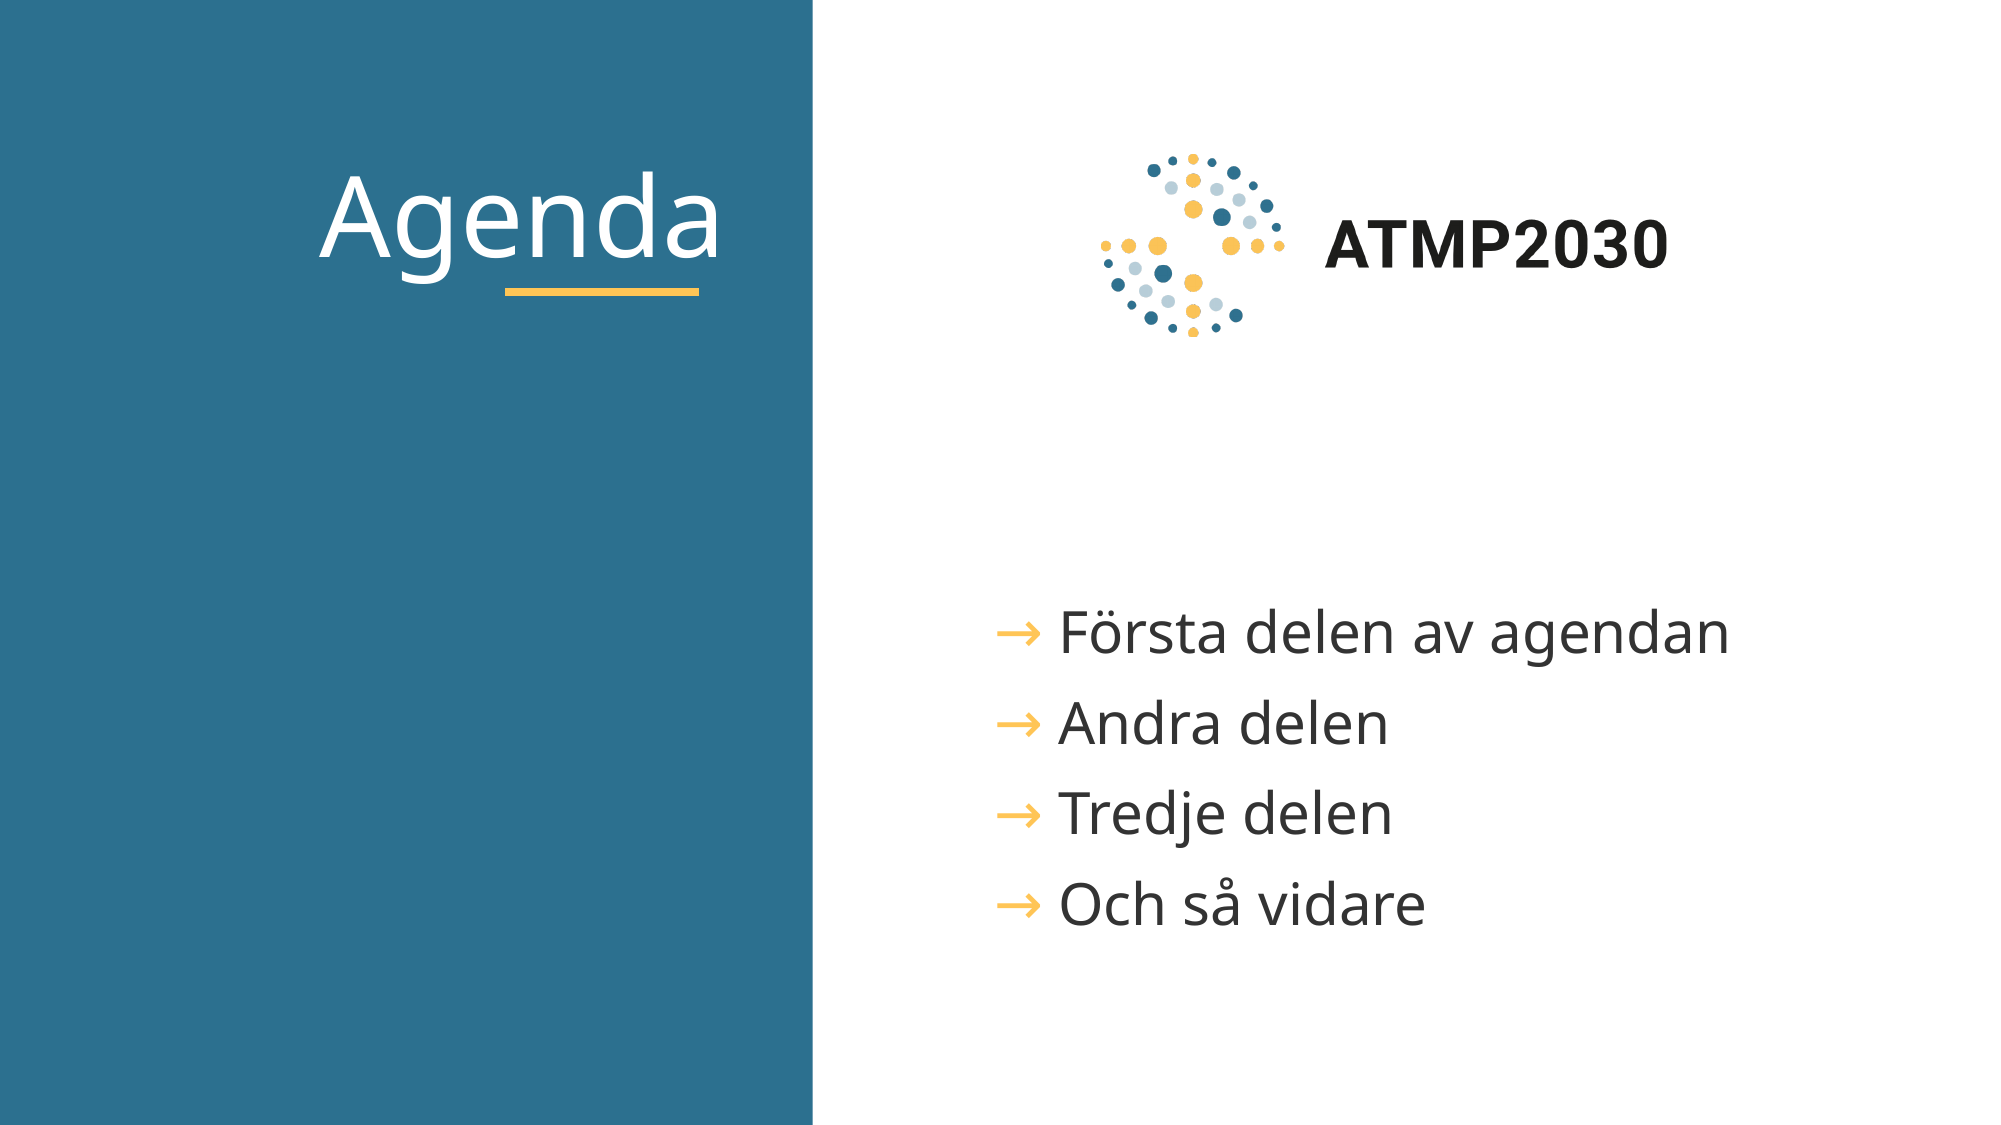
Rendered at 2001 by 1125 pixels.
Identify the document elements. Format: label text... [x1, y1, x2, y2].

title Agenda [304, 113, 750, 329]
text_box [0, 0, 814, 1125]
list Första delen av agendan Andra delen Tredje delen Och så vidare [979, 587, 1855, 1022]
picture [1101, 154, 1667, 337]
